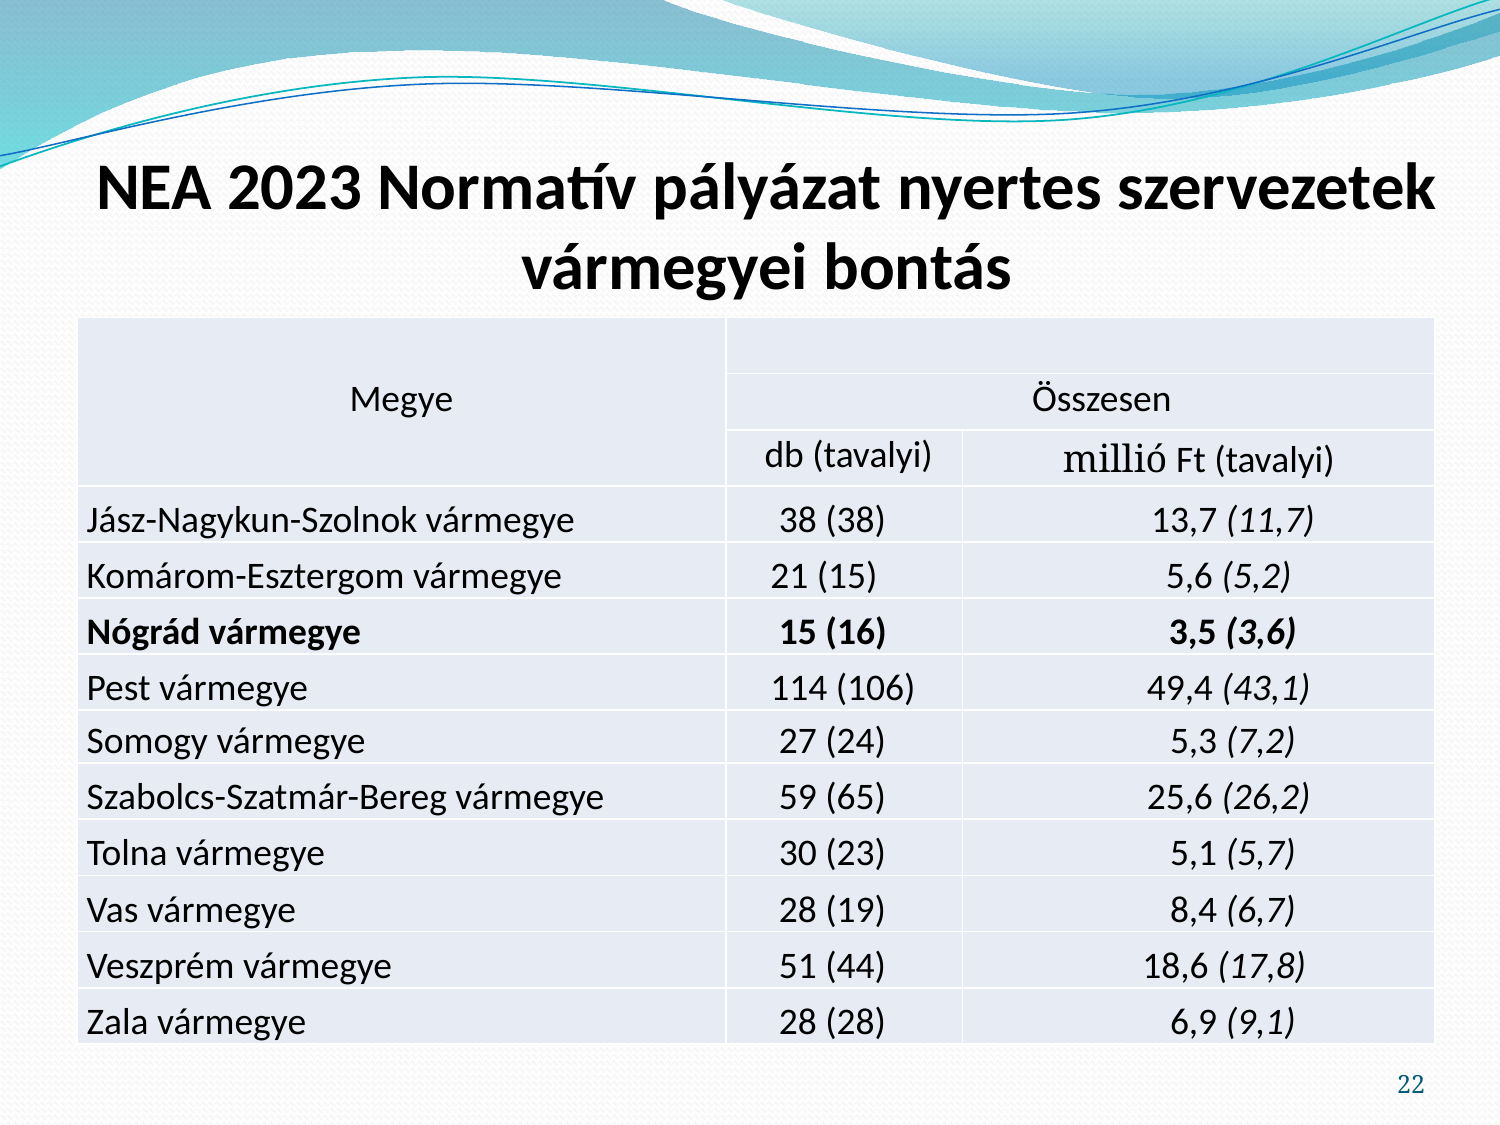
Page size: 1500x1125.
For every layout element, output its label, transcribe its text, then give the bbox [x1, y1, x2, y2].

table_cell Vas vármegye [78, 876, 725, 931]
table_cell 51 (44) [727, 932, 962, 987]
table_cell 15 (16) [727, 599, 962, 653]
table_cell 8,4 (6,7) [963, 876, 1434, 931]
table_cell Jász-Nagykun-Szolnok vármegye [78, 487, 725, 541]
table_cell Nógrád vármegye [78, 599, 725, 653]
table_cell Somogy vármegye [78, 711, 725, 762]
table_cell 28 (28) [727, 989, 962, 1043]
table_cell 27 (24) [727, 711, 962, 762]
table_cell 59 (65) [727, 764, 962, 818]
table_cell db (tavalyi) [727, 431, 962, 485]
title NEA 2023 Normatív pályázat nyertes szervezetek vármegyei bontás [75, 115, 1459, 303]
table_cell 38 (38) [727, 487, 962, 541]
table_cell 5,6 (5,2) [963, 543, 1434, 597]
table_cell 18,6 (17,8) [963, 932, 1434, 987]
table_cell 13,7 (11,7) [963, 487, 1434, 541]
table_cell 30 (23) [727, 820, 962, 875]
table_cell 114 (106) [727, 655, 962, 709]
table_cell 25,6 (26,2) [963, 764, 1434, 818]
table_cell 28 (19) [727, 876, 962, 931]
table_cell 3,5 (3,6) [963, 599, 1434, 653]
table_cell Összesen [727, 374, 1434, 429]
table_cell millió Ft (tavalyi) [963, 431, 1434, 485]
table_cell 5,1 (5,7) [963, 820, 1434, 875]
table_cell Zala vármegye [78, 989, 725, 1043]
slide_number 22 [1299, 1042, 1425, 1103]
table_cell Komárom-Esztergom vármegye [78, 543, 725, 597]
table_header Megye [78, 318, 725, 485]
table_cell Tolna vármegye [78, 820, 725, 875]
table_cell Pest vármegye [78, 655, 725, 709]
table_cell 49,4 (43,1) [963, 655, 1434, 709]
table_header [727, 318, 1434, 373]
table_cell 6,9 (9,1) [963, 989, 1434, 1043]
table_cell Szabolcs-Szatmár-Bereg vármegye [78, 764, 725, 818]
table_cell 5,3 (7,2) [963, 711, 1434, 762]
table_cell Veszprém vármegye [78, 932, 725, 987]
table_cell 21 (15) [727, 543, 962, 597]
